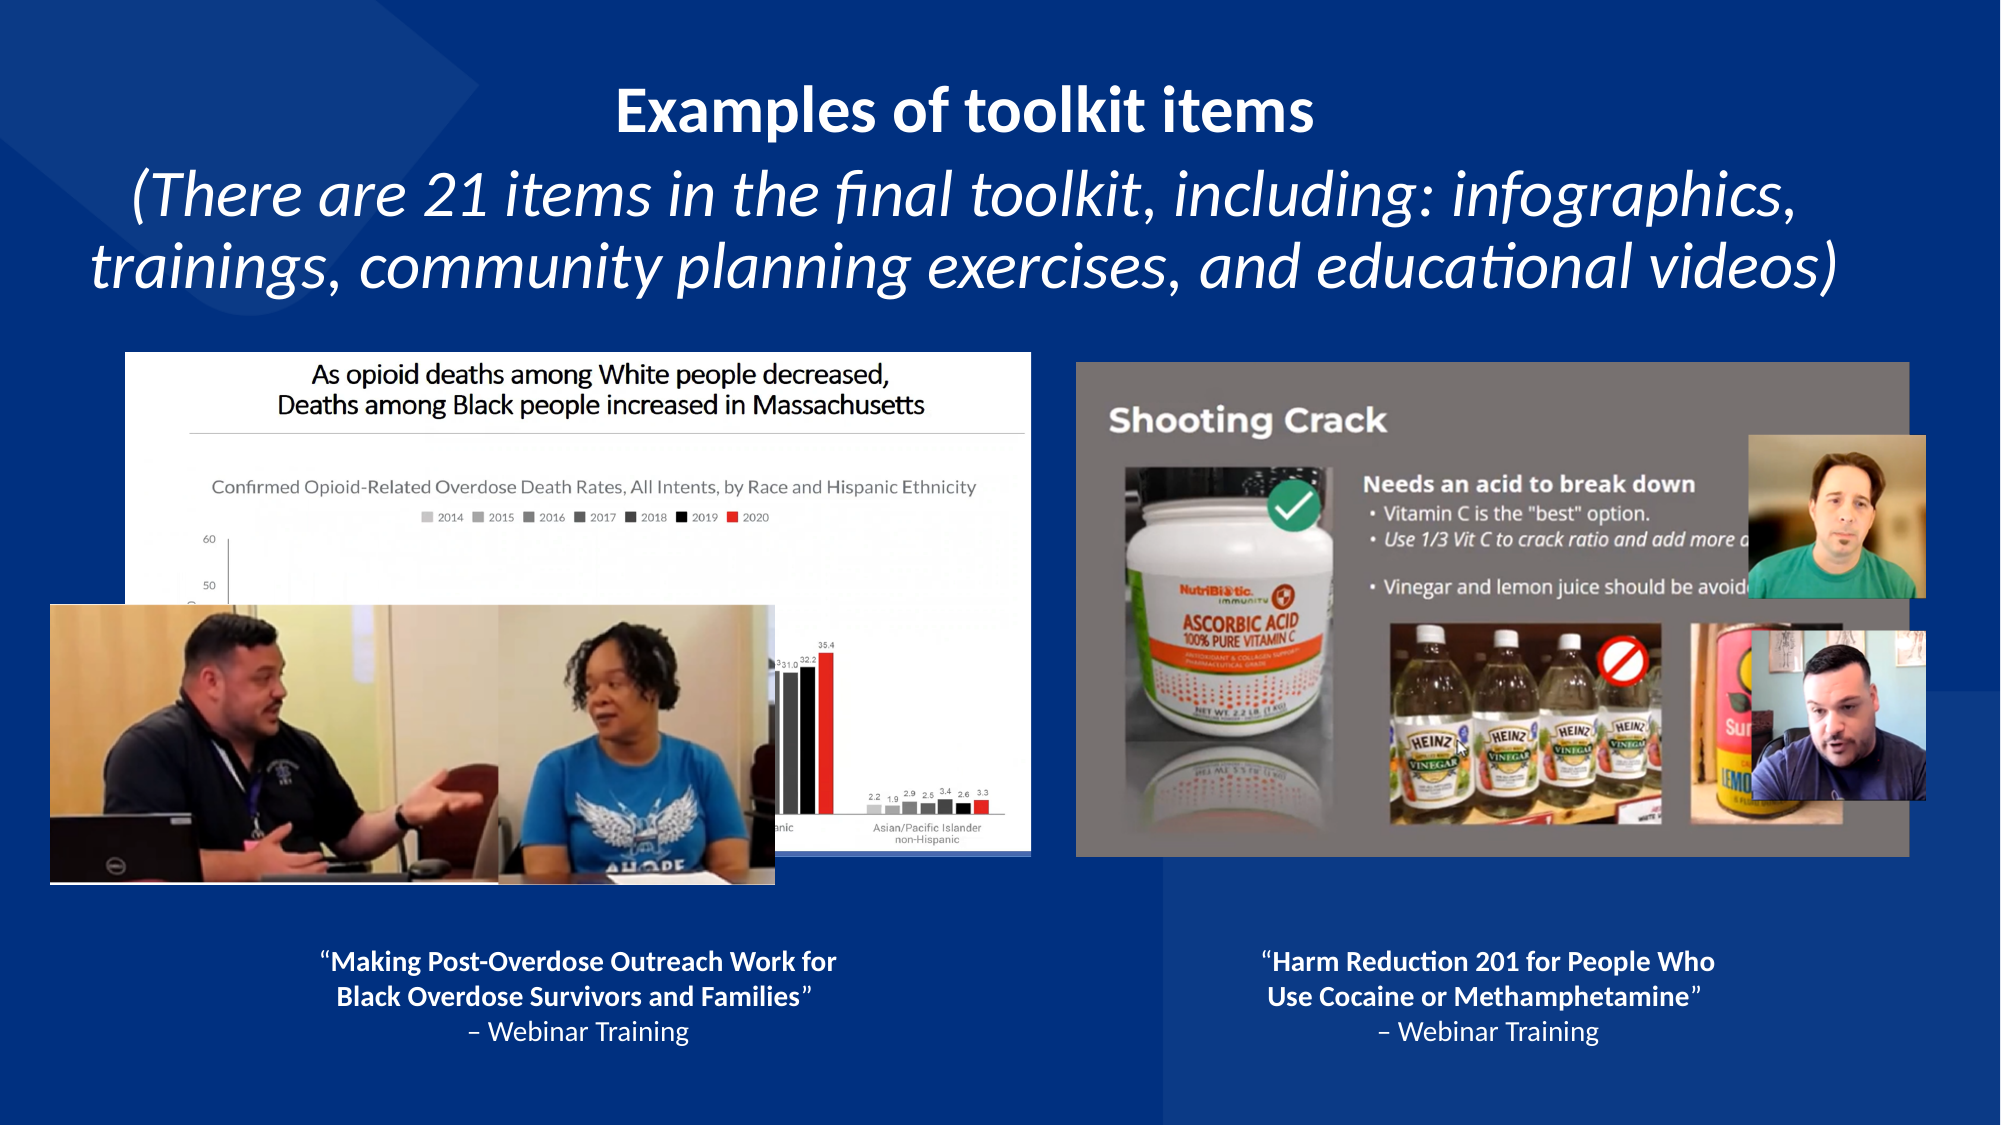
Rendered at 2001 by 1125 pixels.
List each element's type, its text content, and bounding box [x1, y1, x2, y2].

text_box “Harm Reduction 201 for People Who Use Cocaine or Methamphetamine” – Webinar Training [1230, 934, 1746, 1055]
picture [0, 0, 2001, 1125]
text_box “Making Post-Overdose Outreach Work for Black Overdose Survivors and Families” – Webinar Training [287, 934, 869, 1055]
text_box Examples of toolkit items (There are 21 items in the final toolkit, including: infographics, trainings, community planning exercises, and educational videos) [54, 70, 1877, 311]
